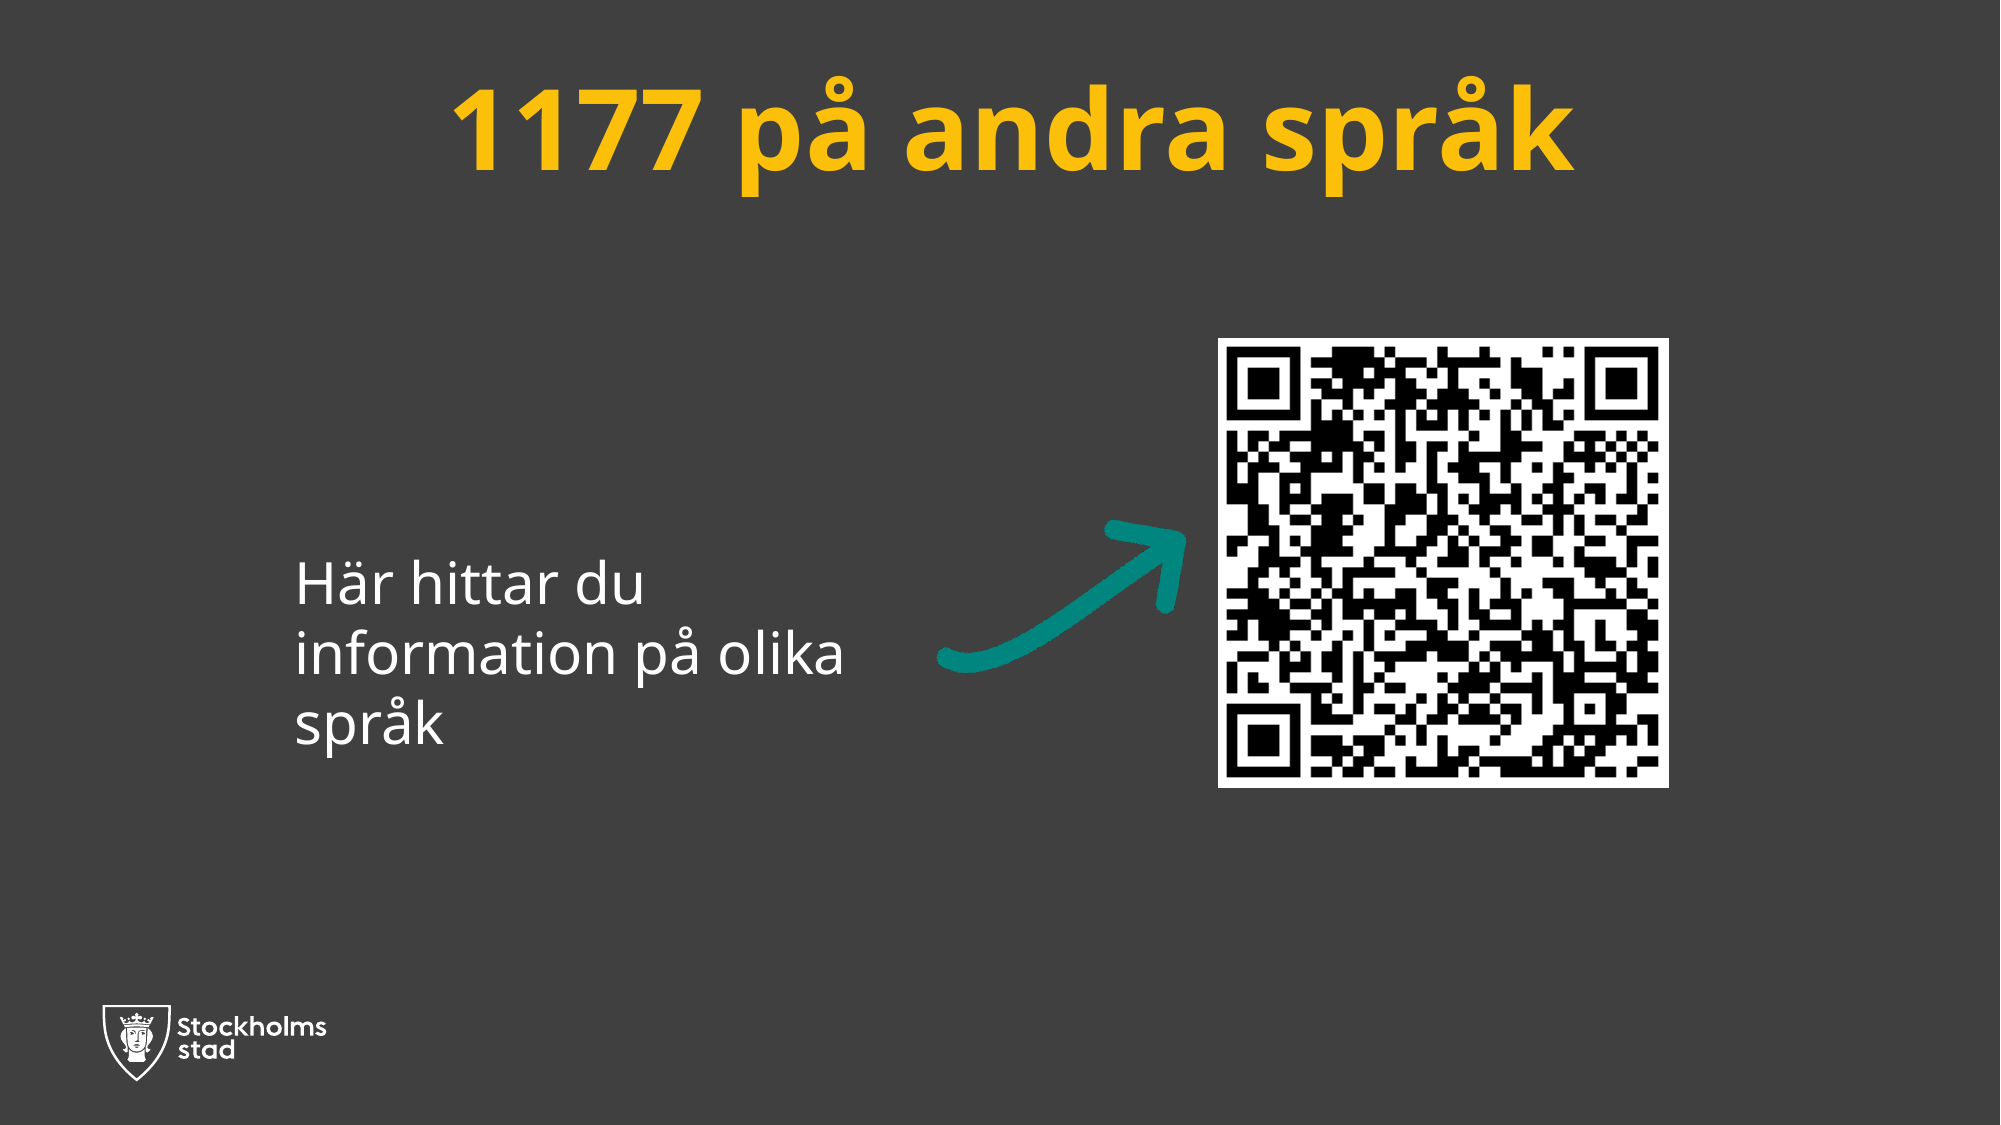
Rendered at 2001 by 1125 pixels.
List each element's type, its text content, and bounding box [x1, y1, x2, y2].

picture [847, 337, 1669, 836]
text_box Här hittar du information på olika språk [279, 538, 902, 764]
title 1177 på andra språk [102, 58, 1922, 212]
